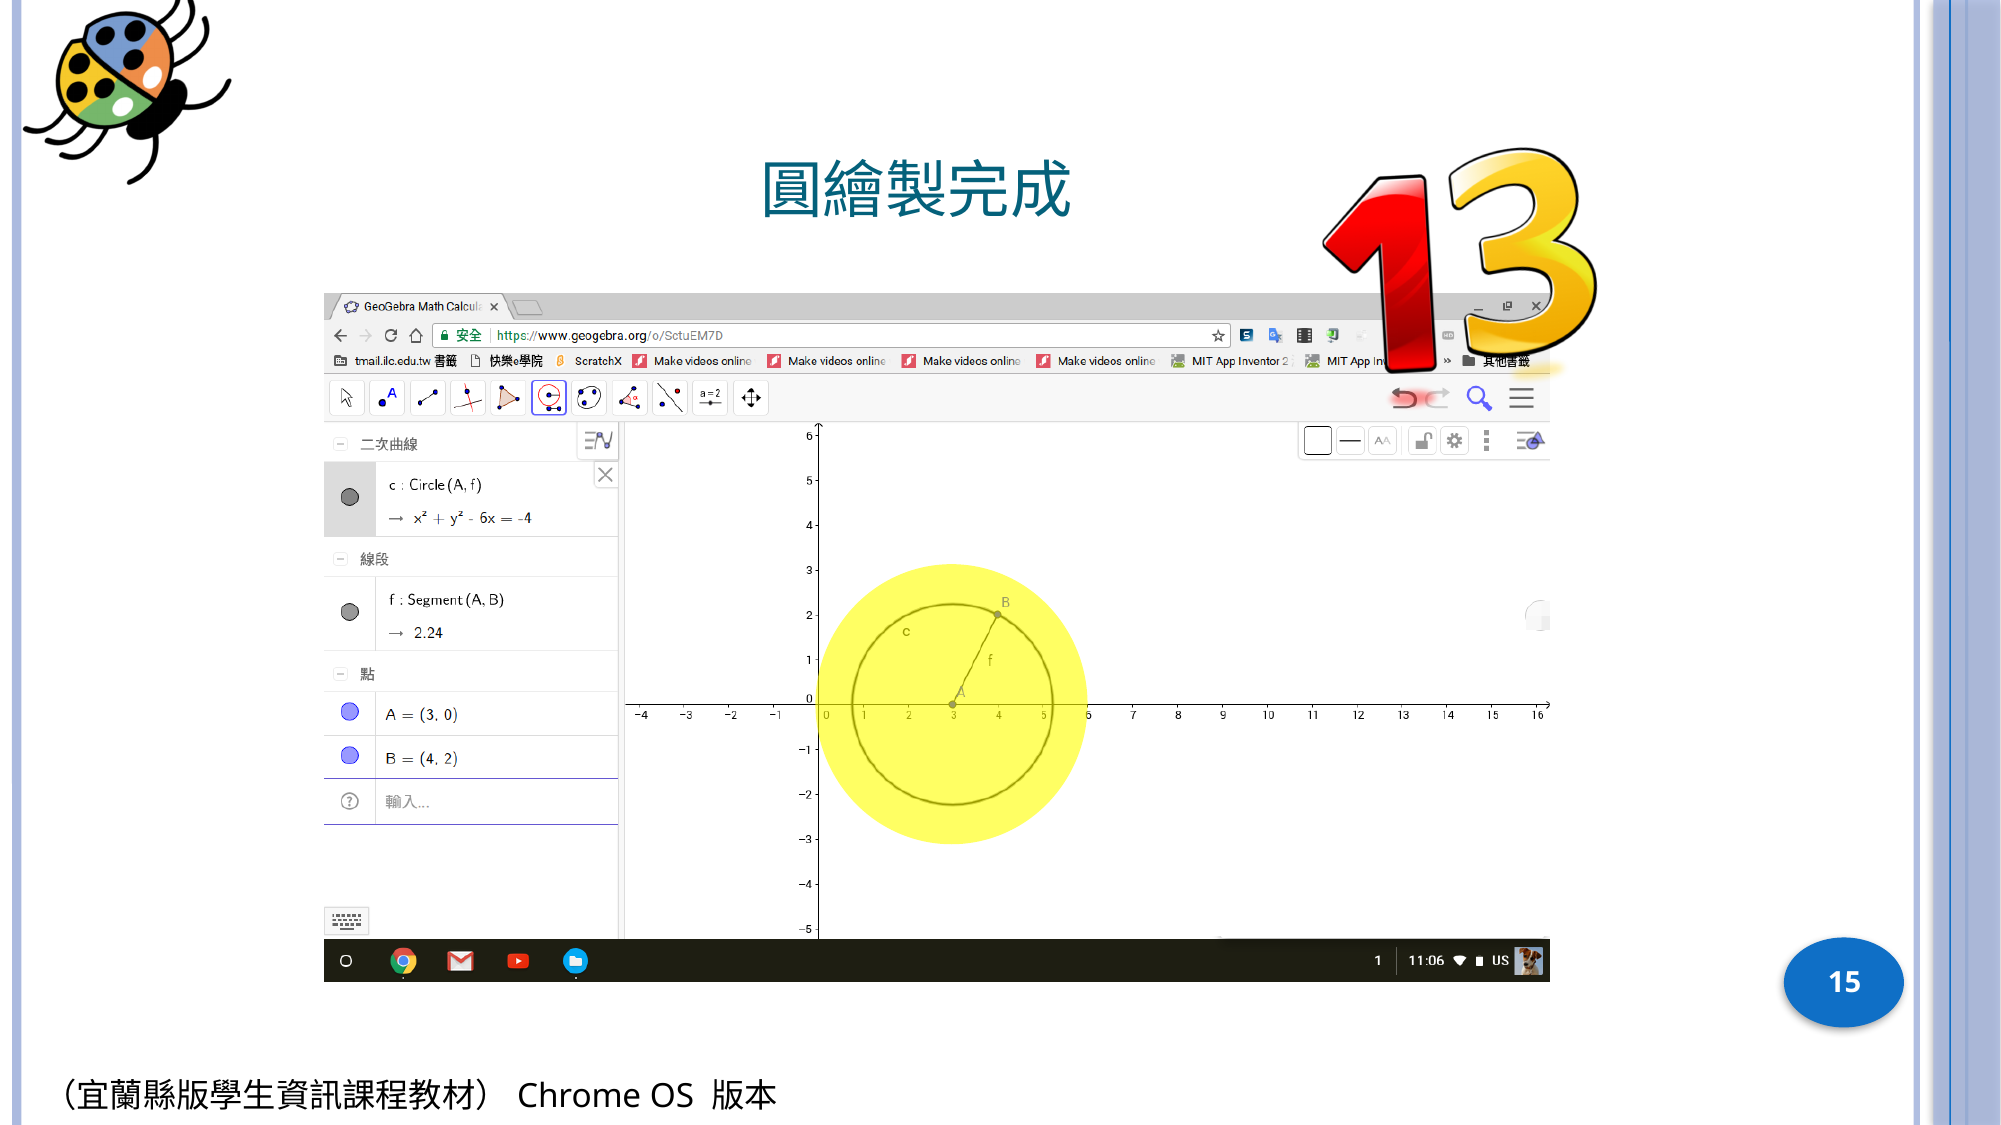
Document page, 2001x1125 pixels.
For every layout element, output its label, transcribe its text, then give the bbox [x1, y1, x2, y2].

picture [1439, 139, 1610, 385]
picture [1319, 174, 1435, 413]
picture [2, 0, 240, 205]
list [324, 292, 1551, 983]
title 圓繪製完成 [99, 45, 1734, 233]
slide_number 15 [1777, 940, 1912, 1027]
